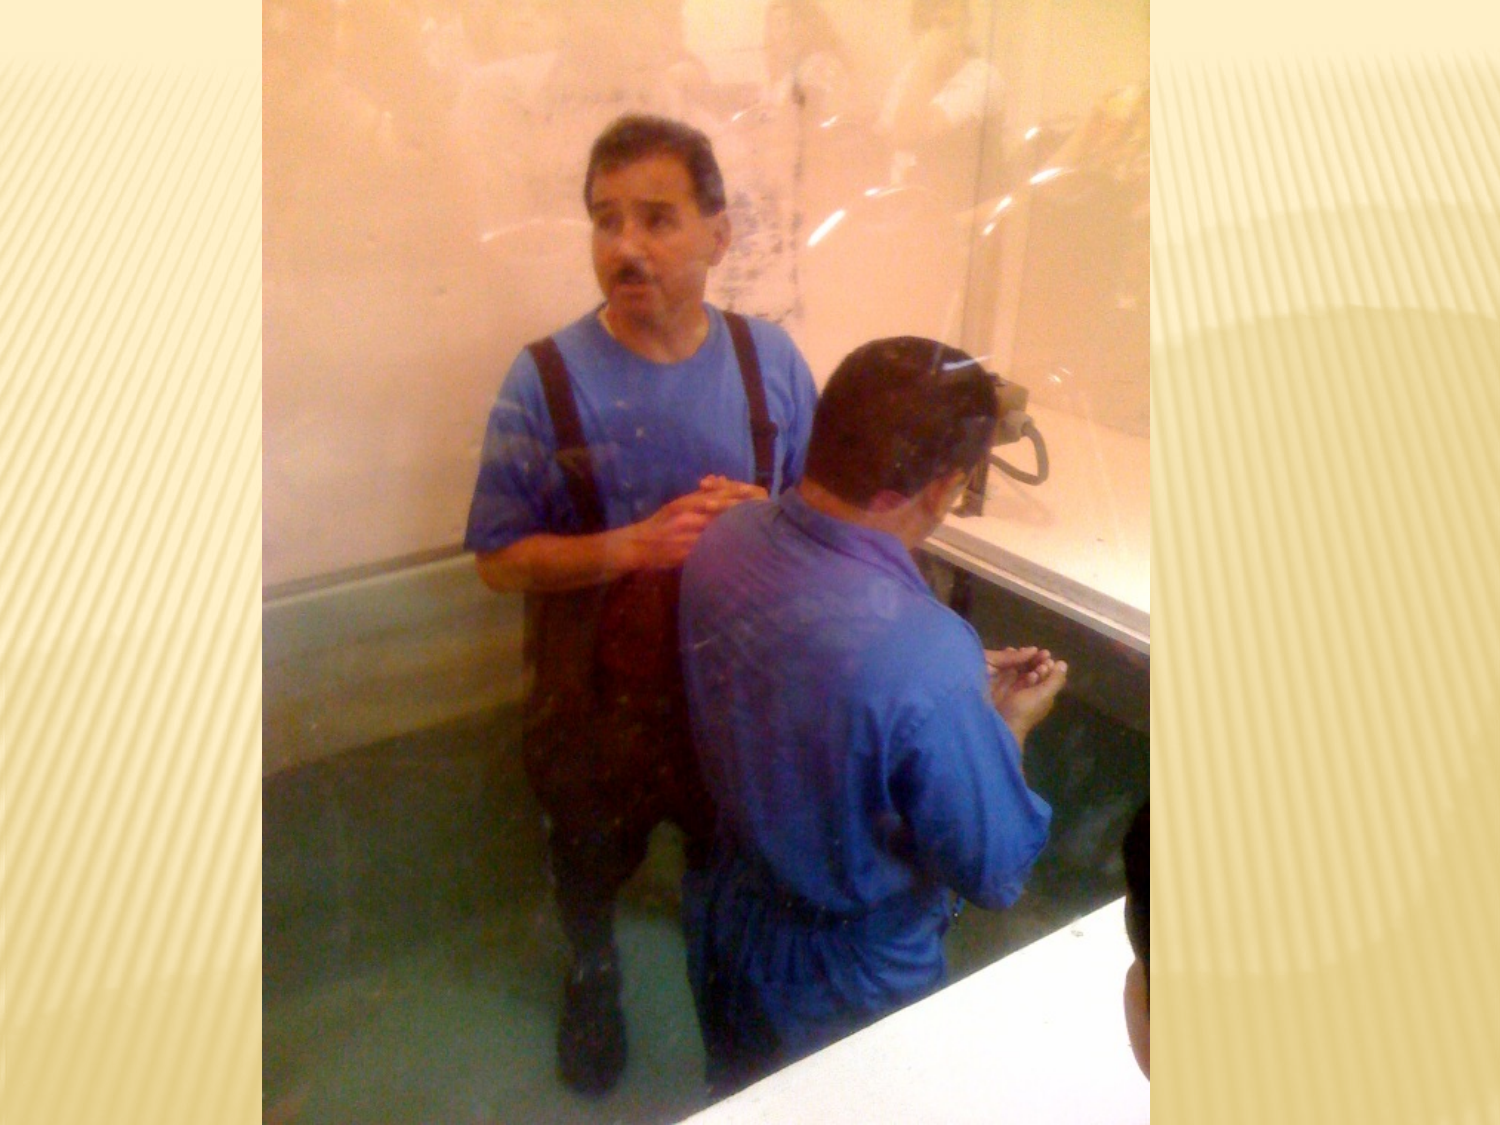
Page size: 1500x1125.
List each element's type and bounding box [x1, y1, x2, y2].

picture [262, 0, 1151, 1125]
